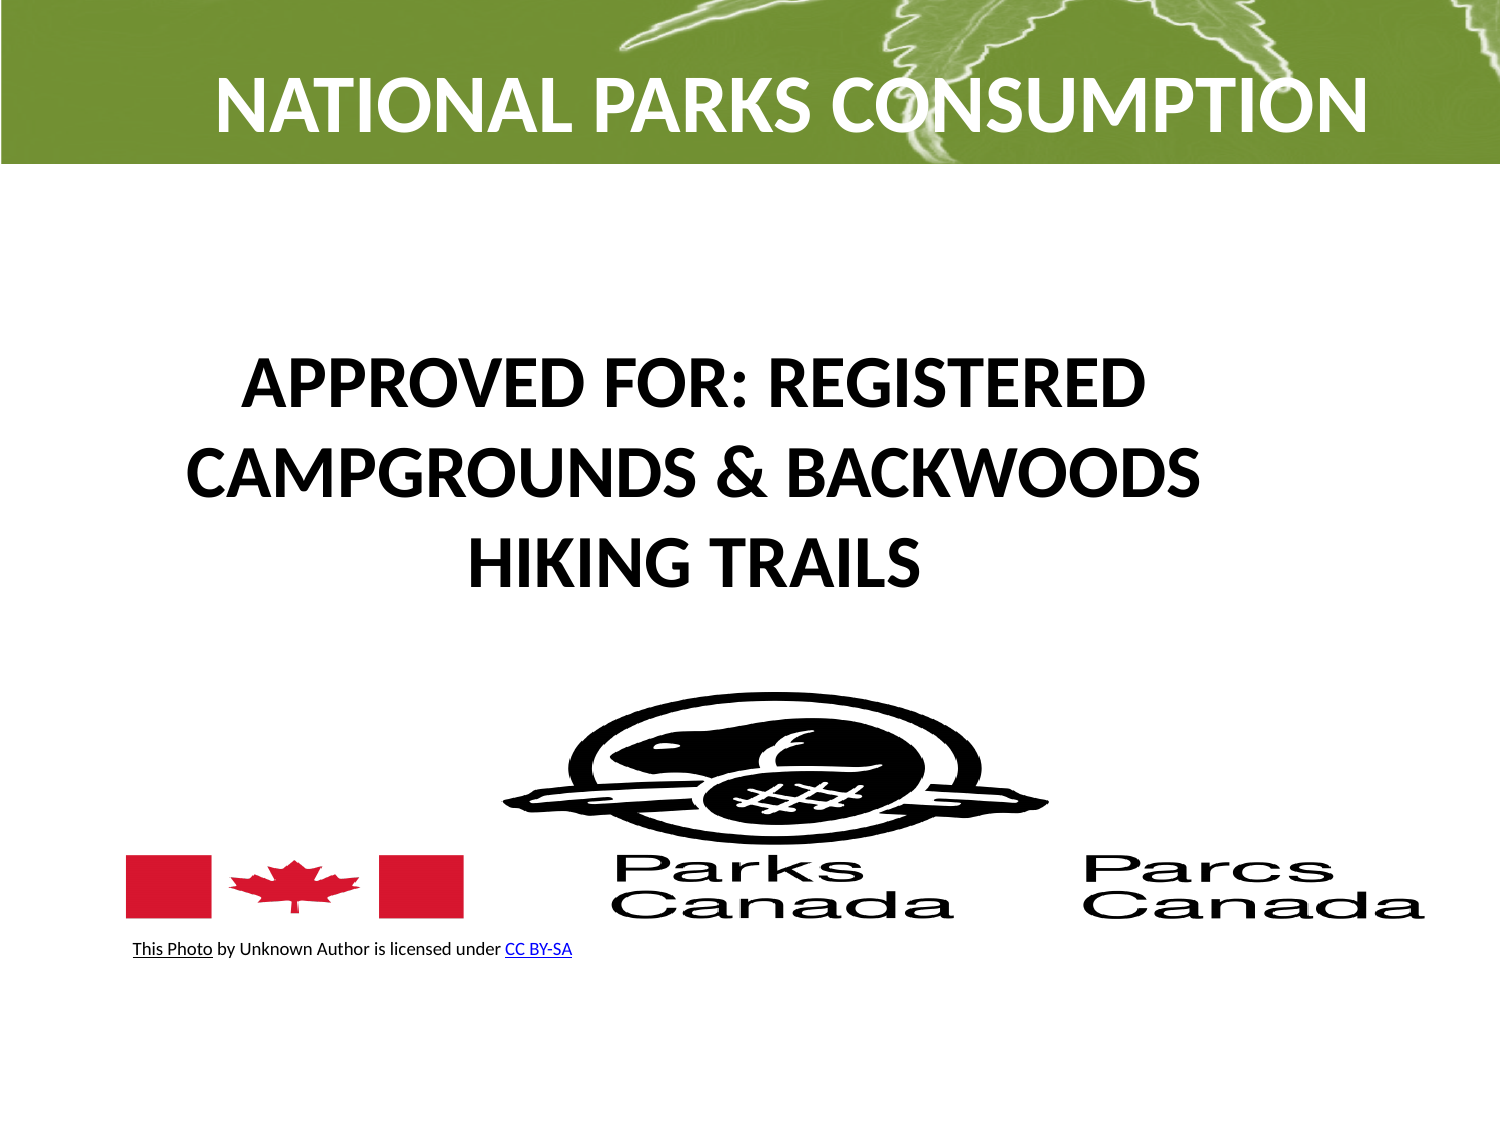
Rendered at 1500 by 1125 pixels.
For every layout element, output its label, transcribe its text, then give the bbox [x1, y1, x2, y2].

text_box NATIONAL PARKS CONSUMPTION [143, 41, 1442, 157]
picture [117, 687, 1433, 921]
text_box This Photo by Unknown Author is licensed under CC BY-SA [117, 929, 1500, 967]
text_box APPROVED FOR: REGISTERED CAMPGROUNDS & BACKWOODS HIKING TRAILS [78, 325, 1312, 610]
